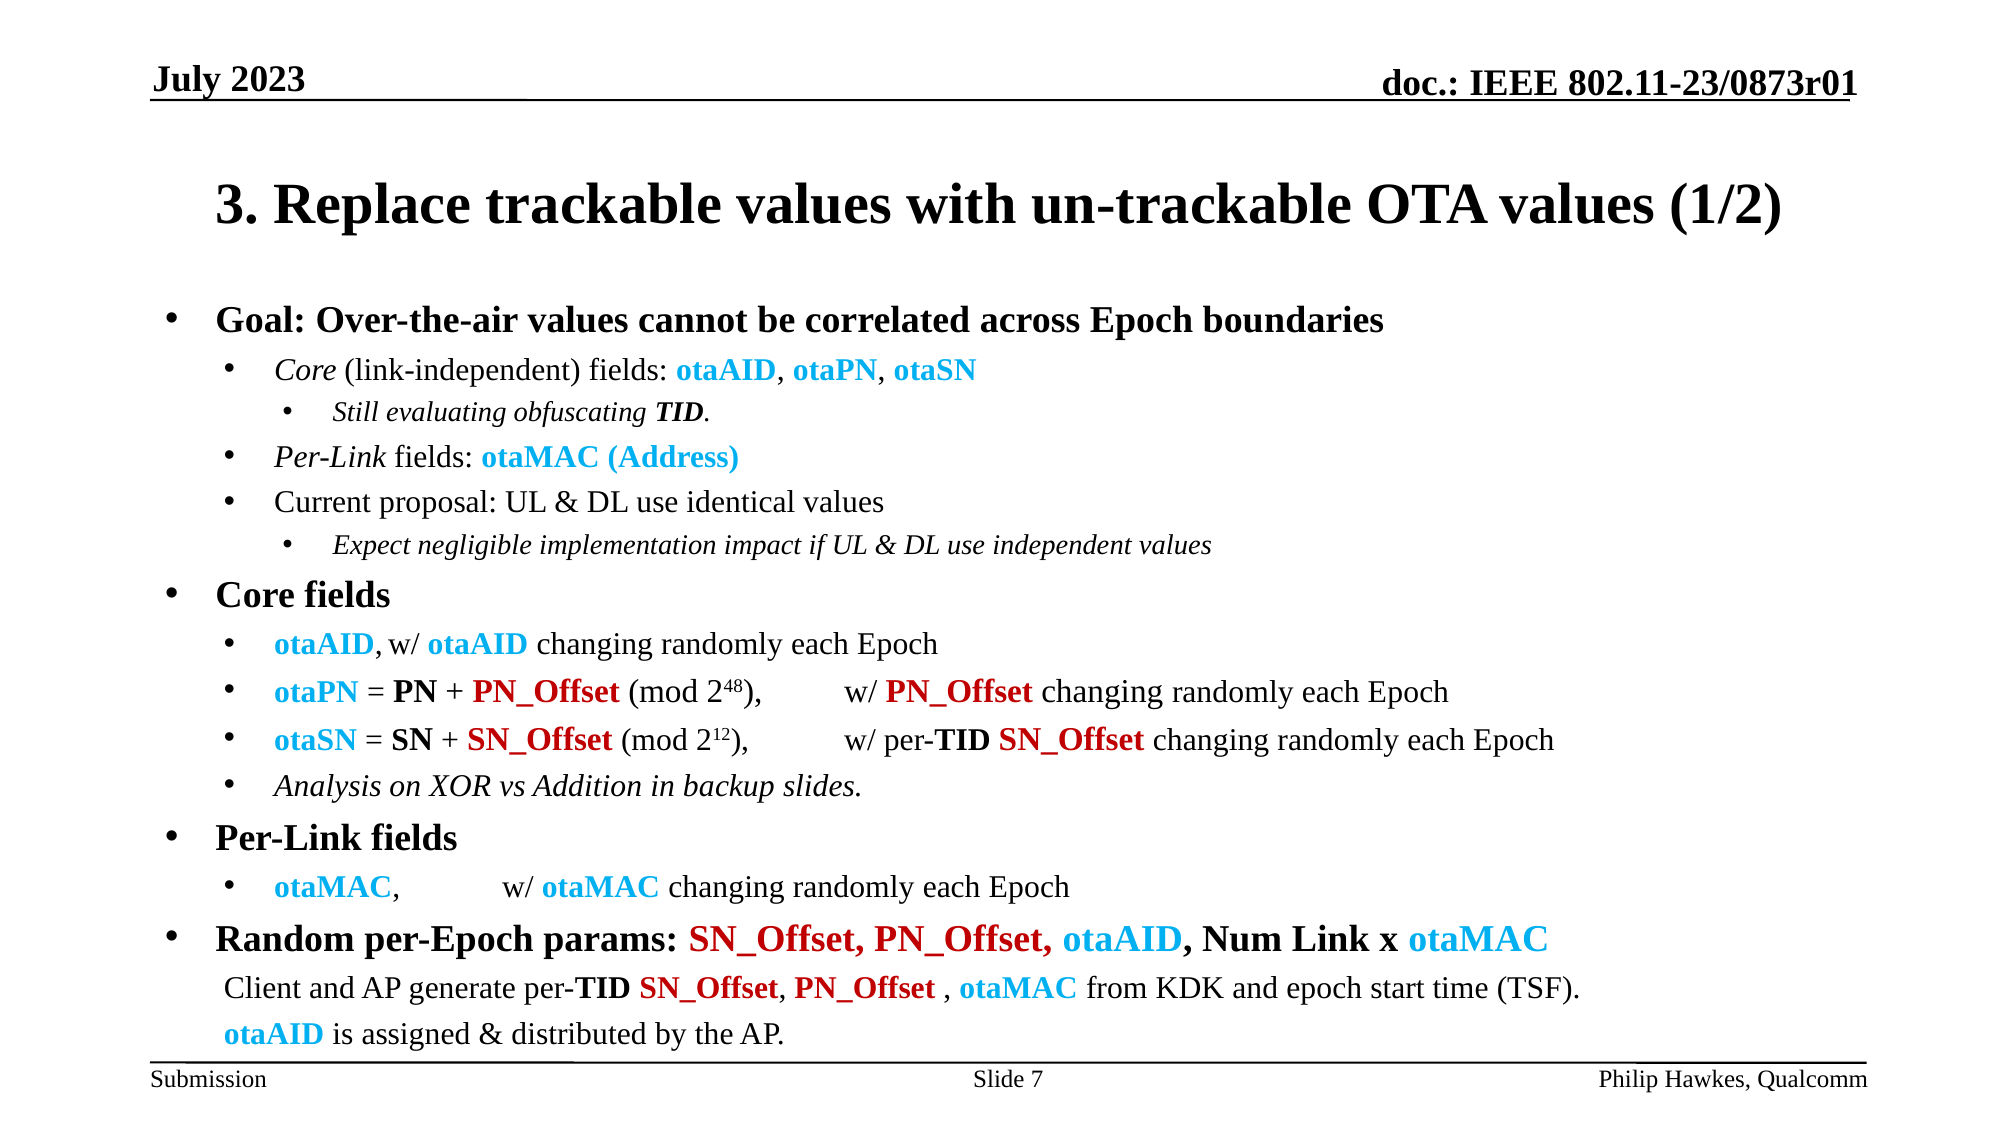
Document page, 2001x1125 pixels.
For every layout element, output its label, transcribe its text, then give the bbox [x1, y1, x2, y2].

list Goal: Over-the-air values cannot be correlated across Epoch boundaries Core (link-independent) fields: otaAID, otaPN, otaSN Still evaluating obfuscating TID. Per-Link fields: otaMAC (Address) Current proposal: UL & DL use identical values Expect negligible implementation impact if UL & DL use independent values Core fields otaAID, w/ otaAID changing randomly each Epoch otaPN = PN + PN_Offset (mod 248), w/ PN_Offset changing randomly each Epoch otaSN = SN + SN_Offset (mod 212), w/ per-TID SN_Offset changing randomly each Epoch Analysis on XOR vs Addition in backup slides. Per-Link fields otaMAC, w/ otaMAC changing randomly each Epoch Random per-Epoch params: SN_Offset, PN_Offset, otaAID, Num Link x otaMAC Client and AP generate per-TID SN_Offset, PN_Offset , otaMAC from KDK and epoch start time (TSF). otaAID is assigned & distributed by the AP. [149, 286, 1850, 1063]
slide_number Slide 7 [950, 1061, 1067, 1123]
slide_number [152, 54, 563, 100]
title 3. Replace trackable values with un-trackable OTA values (1/2) [149, 112, 1850, 286]
footer Philip Hawkes, Qualcomm [1171, 1061, 1869, 1093]
